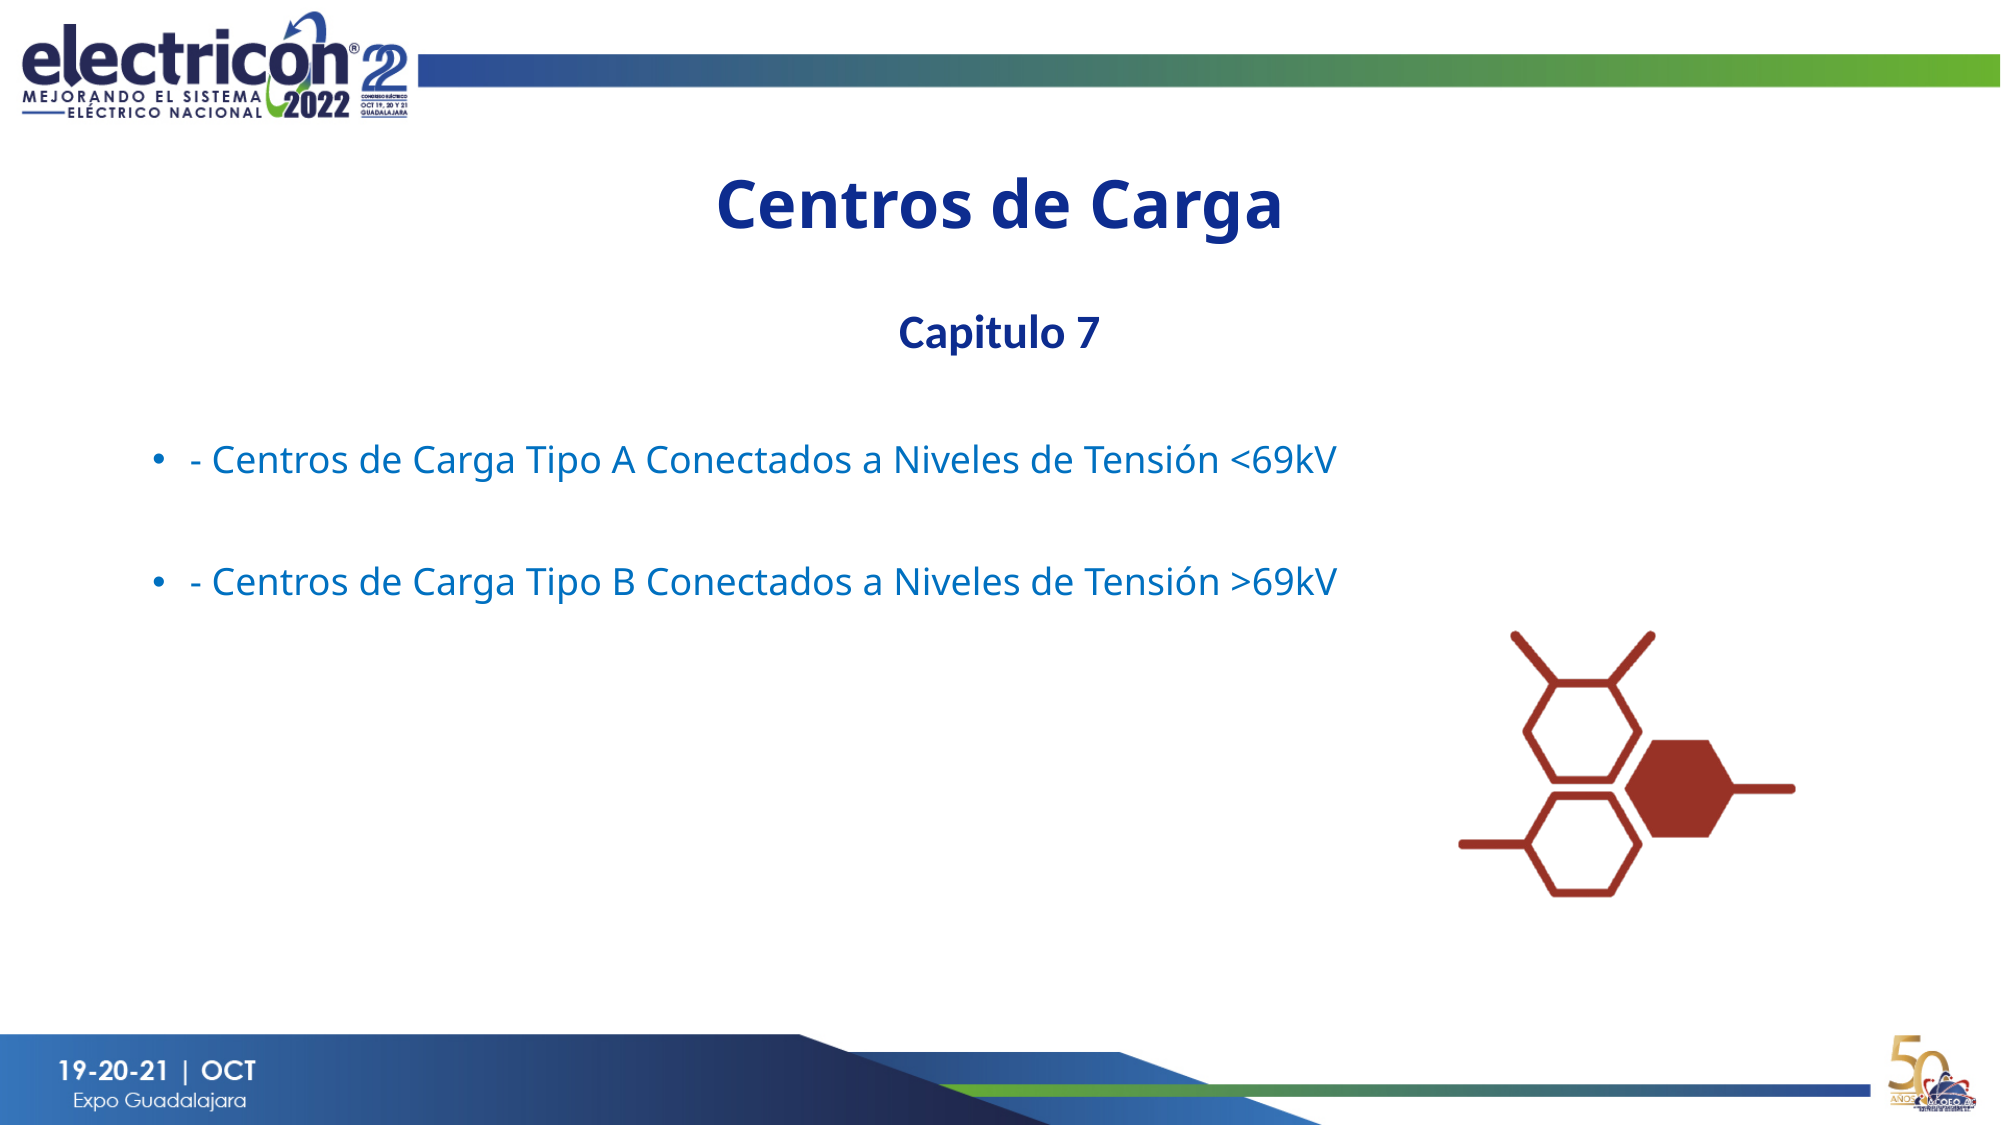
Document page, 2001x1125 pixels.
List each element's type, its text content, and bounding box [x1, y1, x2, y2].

list Capitulo 7 - Centros de Carga Tipo A Conectados a Niveles de Tensión <69kV - Centros de Carga Tipo B Conectados a Niveles de Tensión >69kV [137, 299, 1863, 747]
picture [0, 0, 2001, 1125]
title Centros de Carga [137, 136, 1863, 278]
